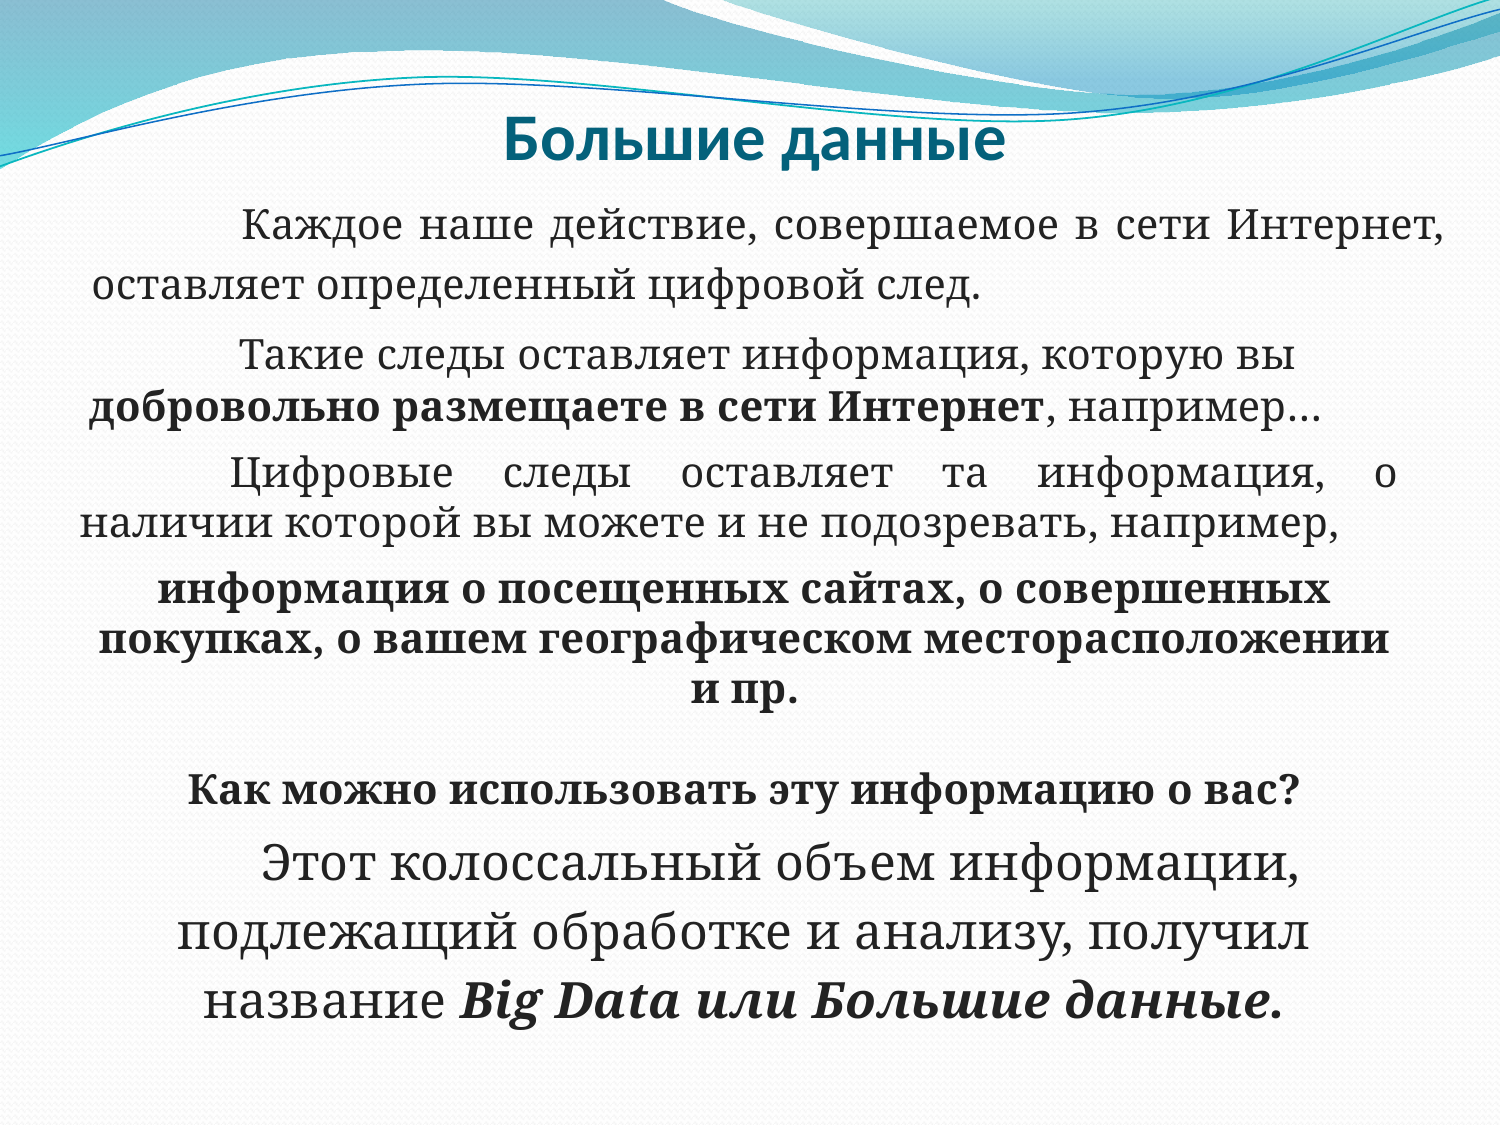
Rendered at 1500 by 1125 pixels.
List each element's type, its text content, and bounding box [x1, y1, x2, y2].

text_box Каждое наше действие, совершаемое в сети Интернет, оставляет определенный цифровой след. [76, 173, 1461, 315]
text_box информация о посещенных сайтах, о совершенных покупках, о вашем географическом месторасположении и пр. Как можно использовать эту информацию о вас? [64, 554, 1426, 820]
text_box Этот колоссальный объем информации, подлежащий обработке и анализу, получил название Big Data или Большие данные. [101, 814, 1389, 1036]
text_box Цифровые следы оставляет та информация, о наличии которой вы можете и не подозревать, например, [64, 438, 1414, 554]
title Большие данные [74, 57, 1437, 174]
text_box Такие следы оставляет информация, которую вы добровольно размещаете в сети Интернет, например… [74, 312, 1459, 438]
